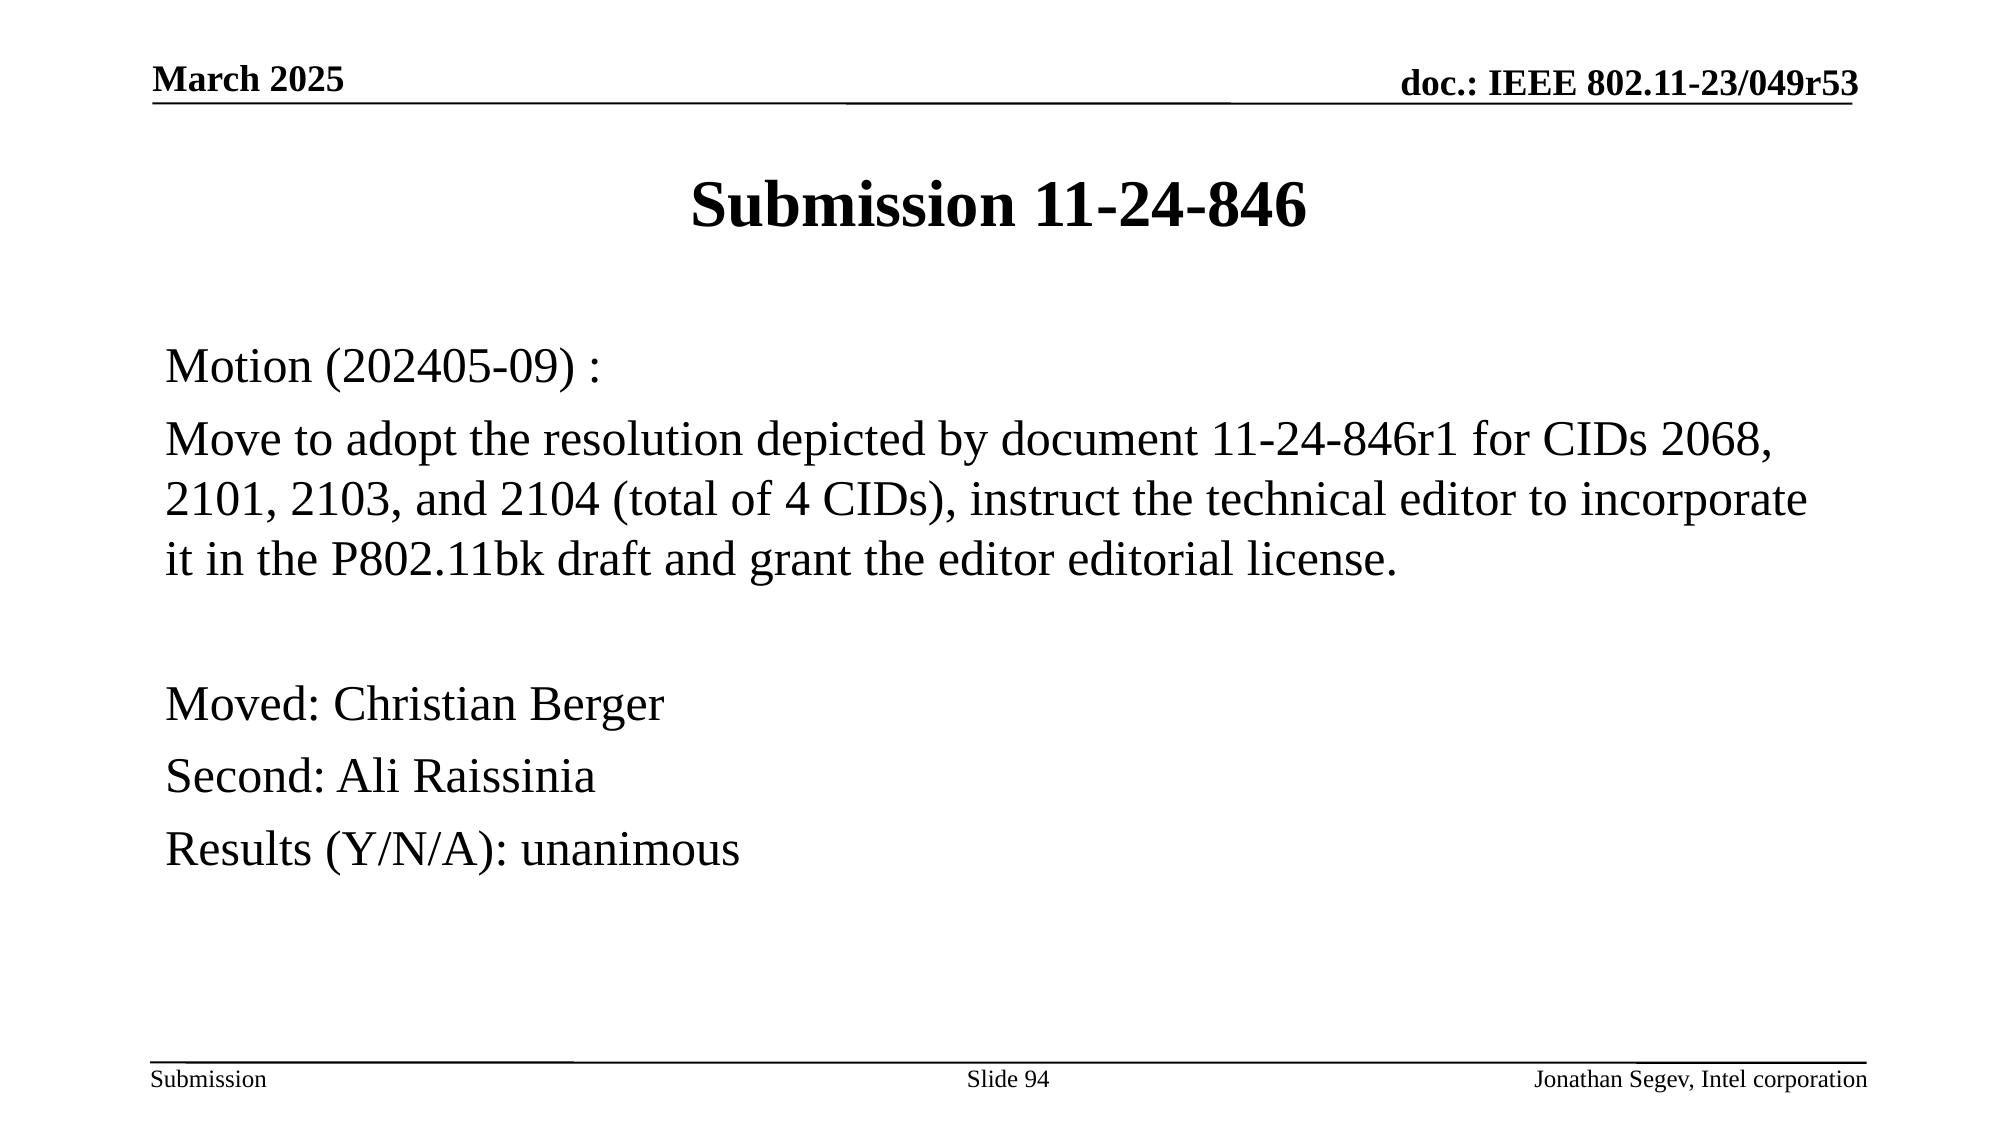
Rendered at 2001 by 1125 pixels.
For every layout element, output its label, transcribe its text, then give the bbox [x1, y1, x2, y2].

title Submission 11-24-846 [149, 112, 1850, 288]
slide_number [152, 54, 563, 100]
slide_number Slide 94 [950, 1061, 1067, 1123]
footer Jonathan Segev, Intel corporation [1171, 1061, 1869, 1093]
list Motion (202405-09) : Move to adopt the resolution depicted by document 11-24-846r1 for CIDs 2068, 2101, 2103, and 2104 (total of 4 CIDs), instruct the technical editor to incorporate it in the P802.11bk draft and grant the editor editorial license. Moved: Christian Berger Second: Ali Raissinia Results (Y/N/A): unanimous [149, 324, 1850, 1000]
